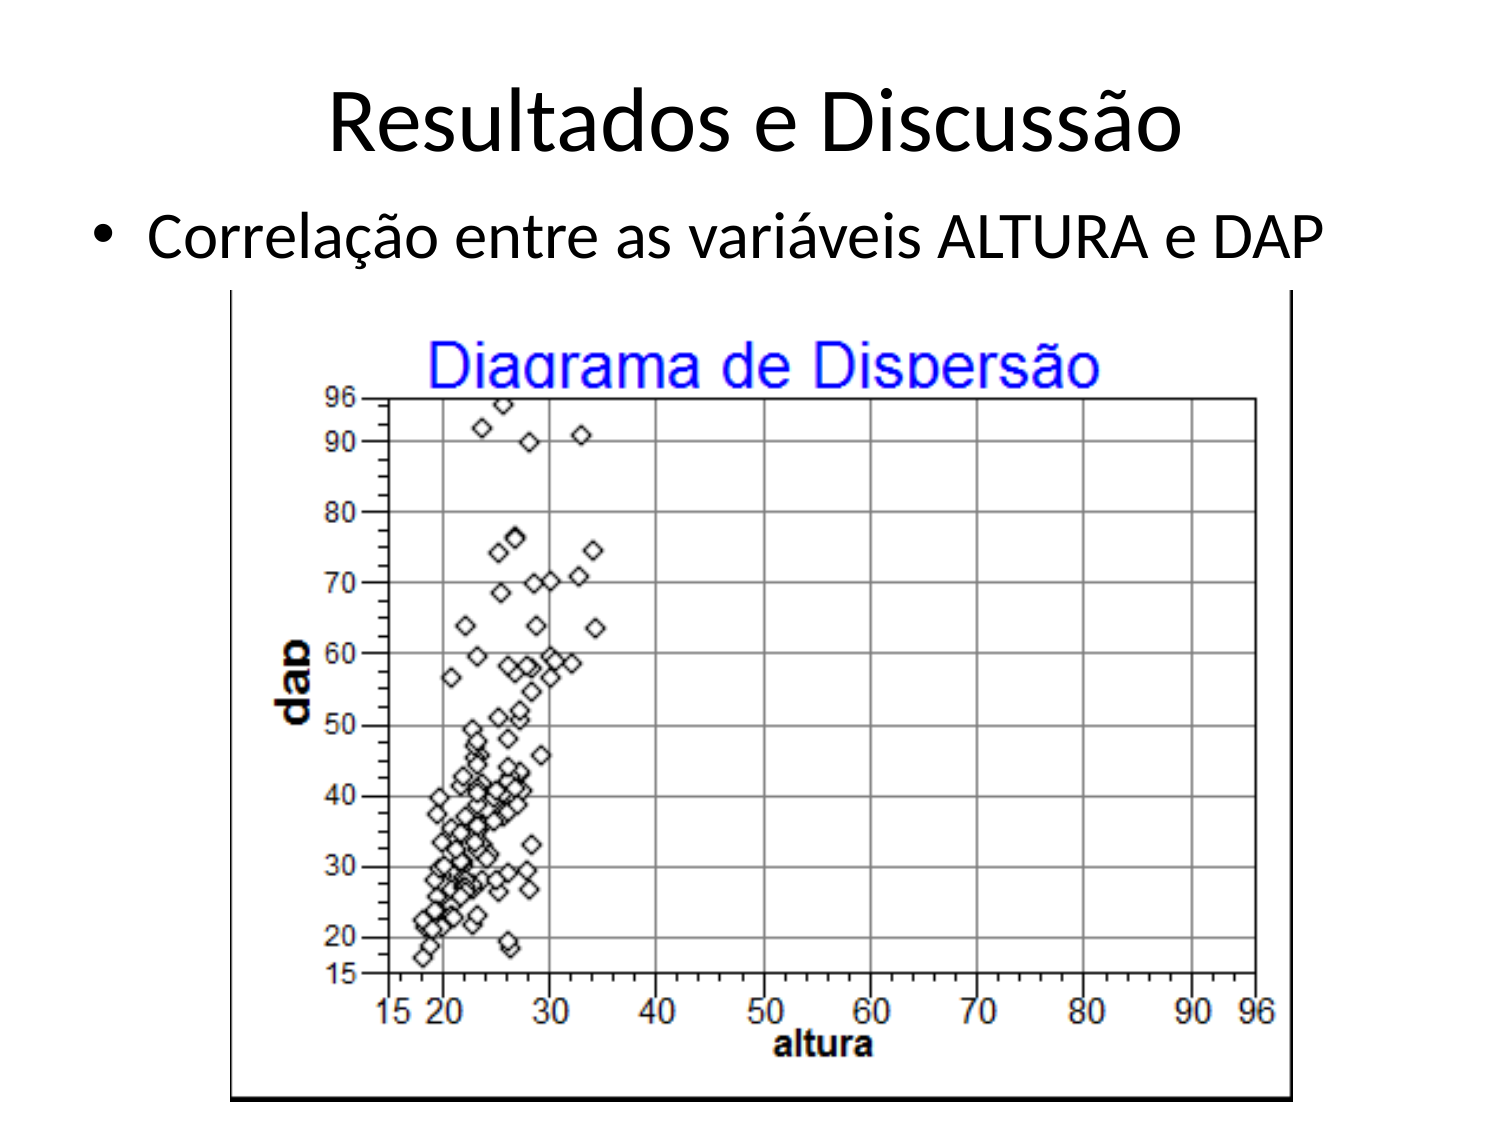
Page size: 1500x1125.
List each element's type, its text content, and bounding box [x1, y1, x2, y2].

title Resultados e Discussão [88, 45, 1425, 184]
list Correlação entre as variáveis ALTURA e DAP [76, 184, 1427, 927]
picture [229, 290, 1293, 1102]
